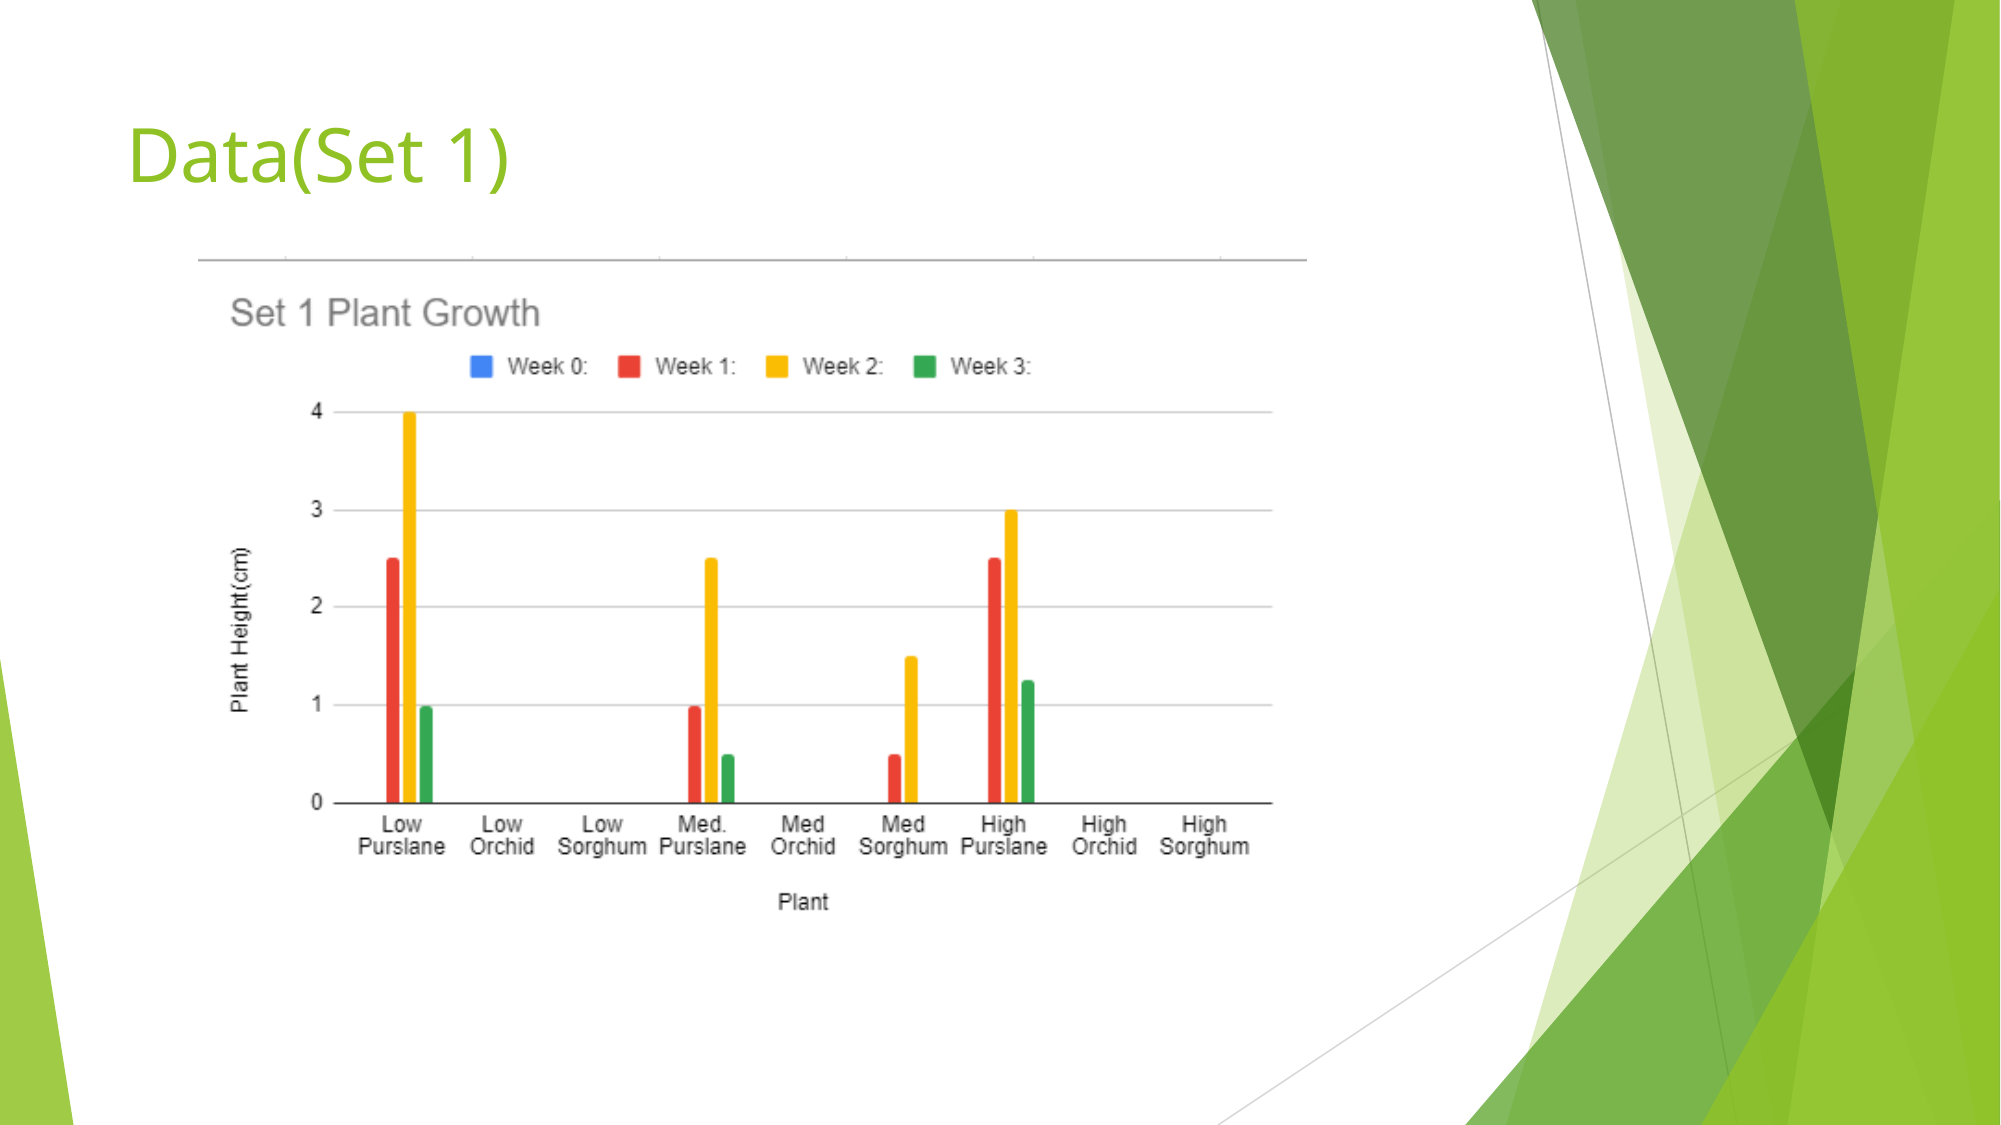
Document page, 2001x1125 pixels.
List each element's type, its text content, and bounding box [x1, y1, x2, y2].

title Data(Set 1) [111, 99, 1522, 317]
picture [198, 256, 1308, 940]
